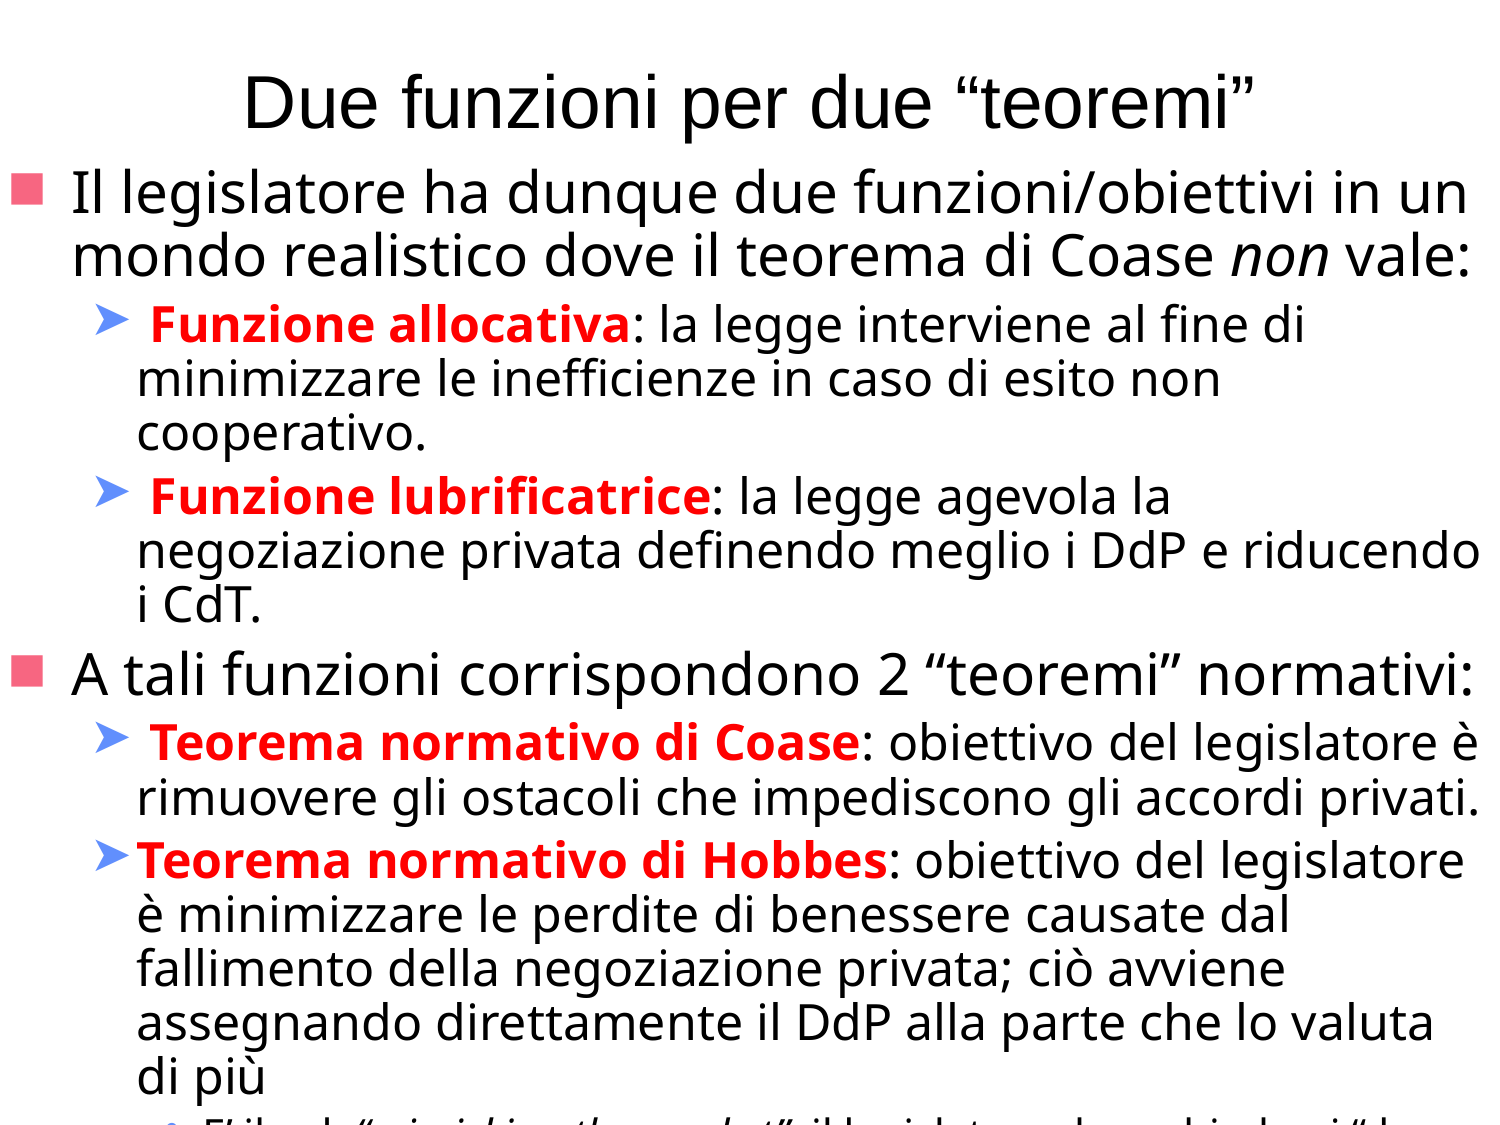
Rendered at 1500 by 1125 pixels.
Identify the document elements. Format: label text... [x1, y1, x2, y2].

list Il legislatore ha dunque due funzioni/obiettivi in un mondo realistico dove il teorema di Coase non vale: Funzione allocativa: la legge interviene al fine di minimizzare le inefficienze in caso di esito non cooperativo. Funzione lubrificatrice: la legge agevola la negoziazione privata definendo meglio i DdP e riducendo i CdT. A tali funzioni corrispondono 2 “teoremi” normativi: Teorema normativo di Coase: obiettivo del legislatore è rimuovere gli ostacoli che impediscono gli accordi privati. Teorema normativo di Hobbes: obiettivo del legislatore è minimizzare le perdite di benessere causate dal fallimento della negoziazione privata; ciò avviene assegnando direttamente il DdP alla parte che lo valuta di più E’ il c.d. “mimicking the market”: il legislatore deve chiedersi “dove finirebbe il DdP se il mercato funzionasse?” [0, 156, 1500, 1057]
title Due funzioni per due “teoremi” [112, 31, 1388, 156]
